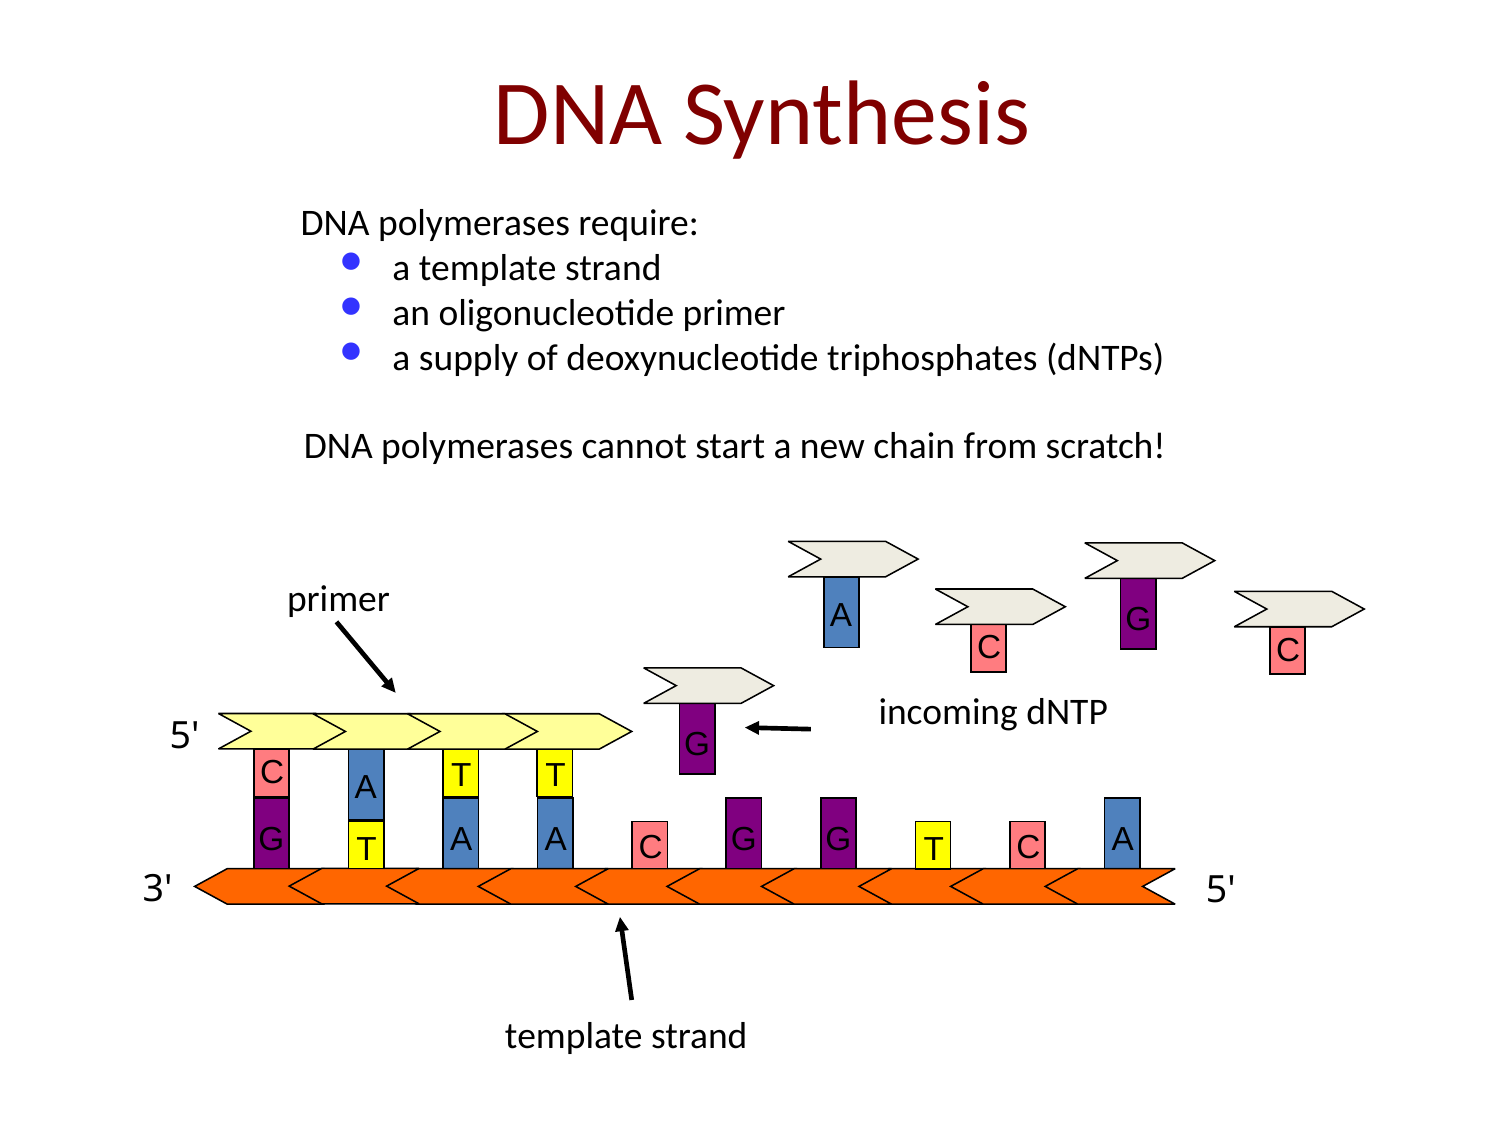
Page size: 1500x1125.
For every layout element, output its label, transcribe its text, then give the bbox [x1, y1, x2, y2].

title DNA Synthesis [125, 14, 1400, 203]
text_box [123, 541, 1365, 1065]
text_box DNA polymerases cannot start a new chain from scratch! [289, 413, 1182, 474]
text_box DNA polymerases require: a template strand an oligonucleotide primer a supply of deoxynucleotide triphosphates (dNTPs) [285, 190, 1181, 386]
